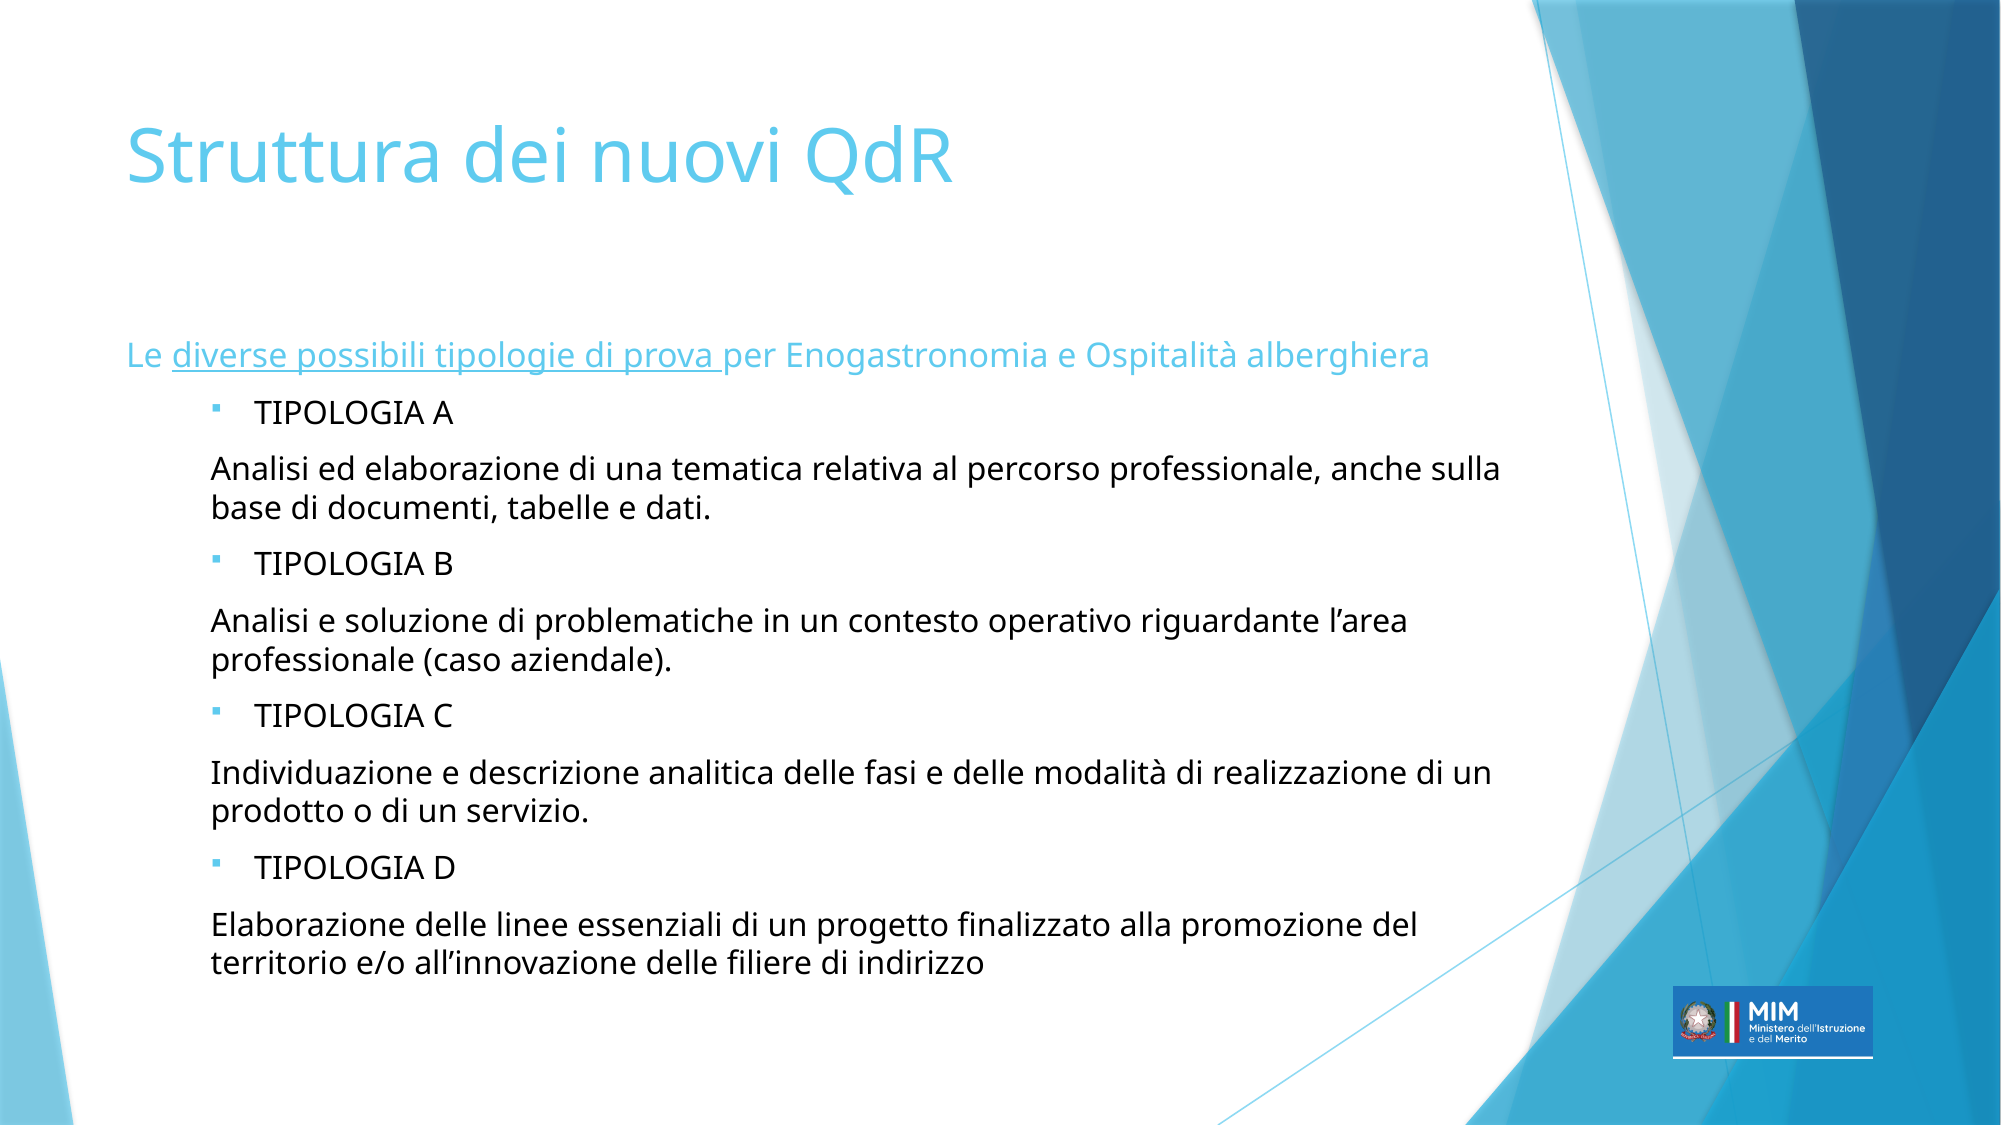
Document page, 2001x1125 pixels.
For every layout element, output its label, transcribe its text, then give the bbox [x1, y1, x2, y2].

picture [1672, 985, 1873, 1060]
list Le diverse possibili tipologie di prova per Enogastronomia e Ospitalità alberghiera TIPOLOGIA A Analisi ed elaborazione di una tematica relativa al percorso professionale, anche sulla base di documenti, tabelle e dati. TIPOLOGIA B Analisi e soluzione di problematiche in un contesto operativo riguardante l’area professionale (caso aziendale). TIPOLOGIA C Individuazione e descrizione analitica delle fasi e delle modalità di realizzazione di un prodotto o di un servizio. TIPOLOGIA D Elaborazione delle linee essenziali di un progetto finalizzato alla promozione del territorio e/o all’innovazione delle filiere di indirizzo [111, 325, 1522, 991]
title Struttura dei nuovi QdR [111, 99, 1522, 263]
